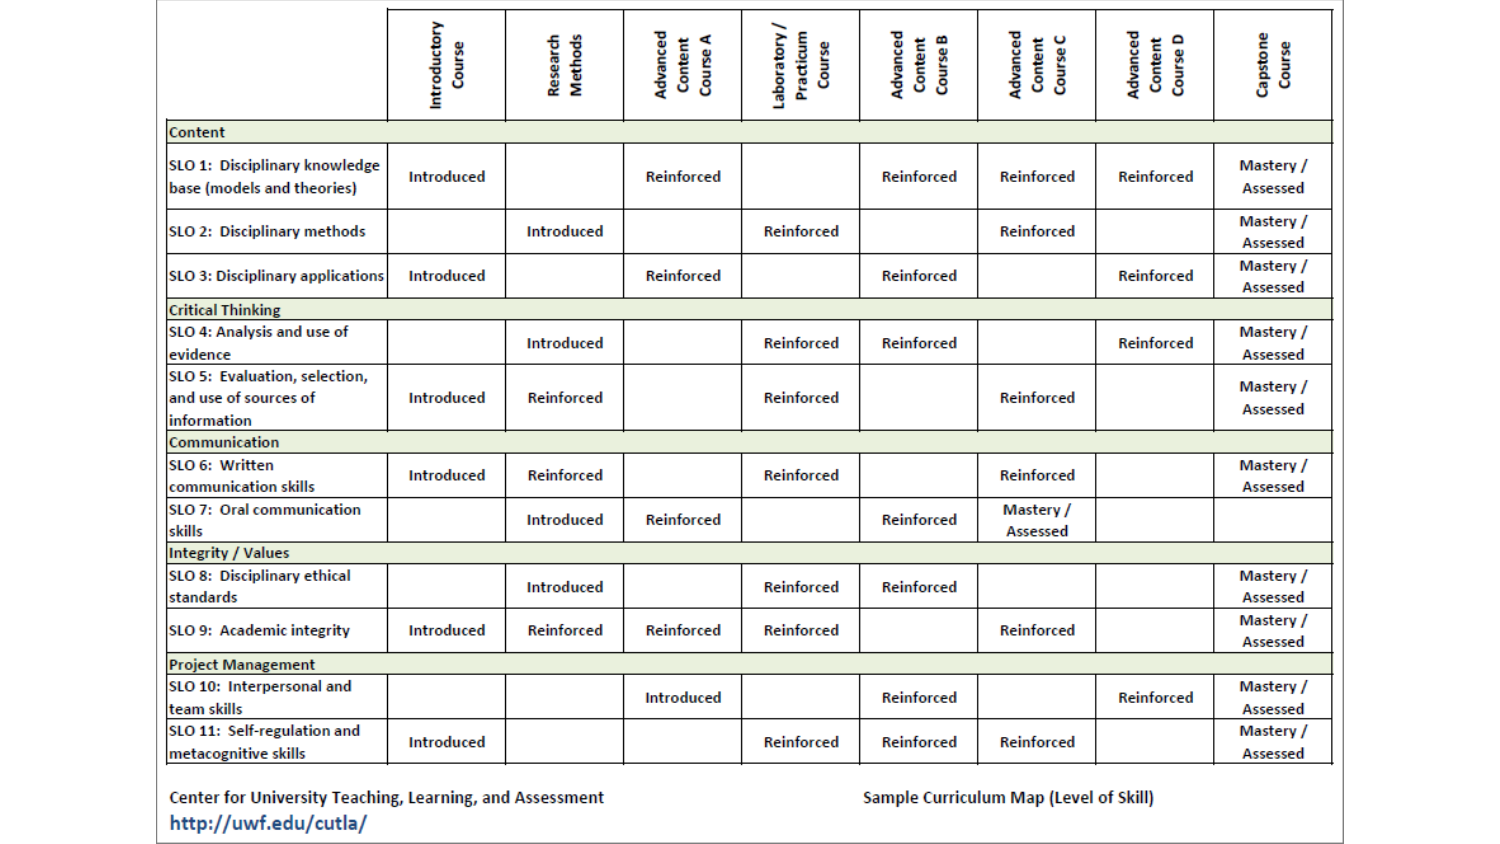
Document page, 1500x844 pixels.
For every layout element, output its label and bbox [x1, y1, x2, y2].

picture [156, 0, 1344, 844]
